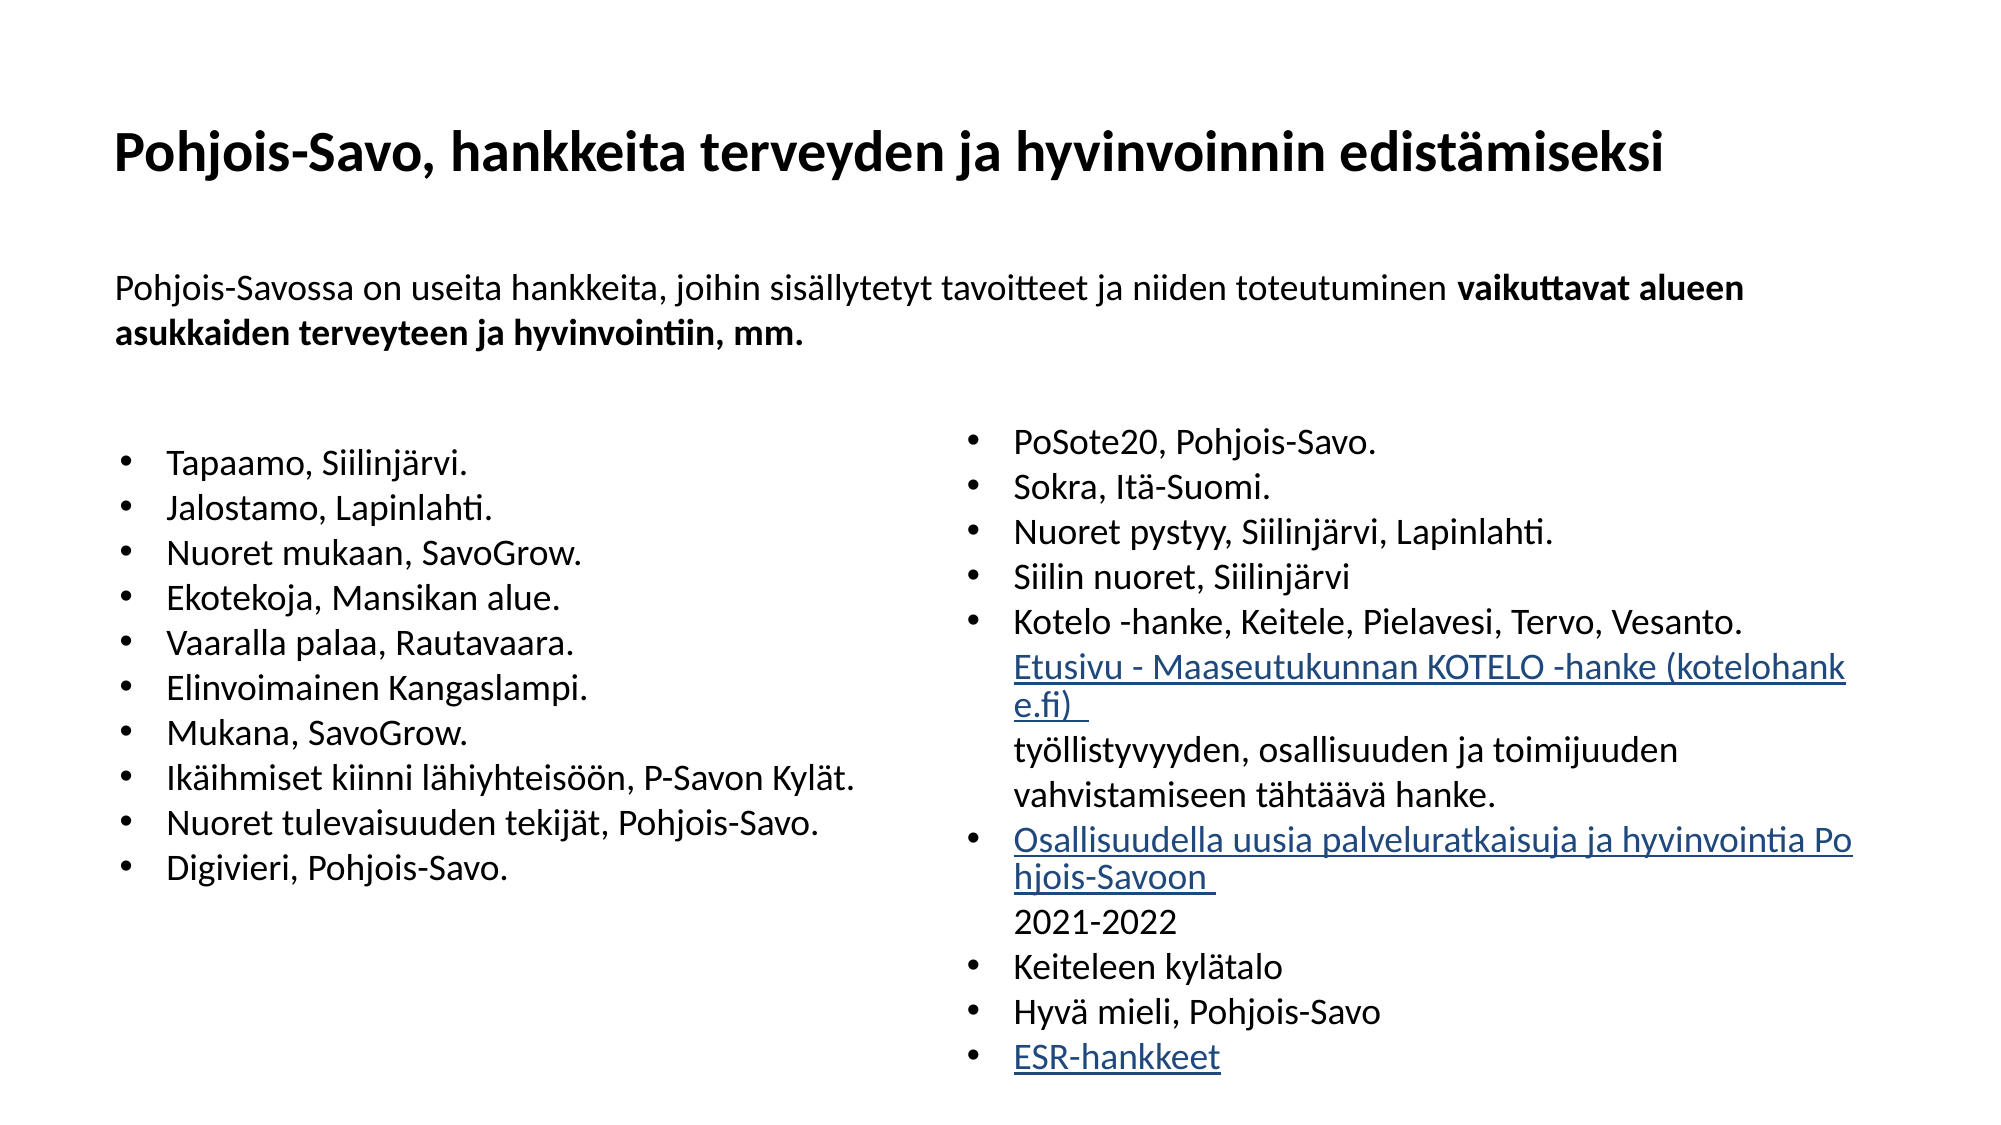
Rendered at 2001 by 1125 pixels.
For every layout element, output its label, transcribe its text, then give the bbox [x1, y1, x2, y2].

text_box PoSote20, Pohjois-Savo. Sokra, Itä-Suomi. Nuoret pystyy, Siilinjärvi, Lapinlahti. Siilin nuoret, Siilinjärvi Kotelo -hanke, Keitele, Pielavesi, Tervo, Vesanto. Etusivu - Maaseutukunnan KOTELO -hanke (kotelohanke.fi) työllistyvyyden, osallisuuden ja toimijuuden vahvistamiseen tähtäävä hanke. Osallisuudella uusia palveluratkaisuja ja hyvinvointia Pohjois-Savoon 2021-2022 Keiteleen kylätalo Hyvä mieli, Pohjois-Savo ESR-hankkeet [951, 409, 1877, 1055]
title Pohjois-Savo, hankkeita terveyden ja hyvinvoinnin edistämiseksi [99, 54, 1900, 243]
text_box Tapaamo, Siilinjärvi. Jalostamo, Lapinlahti. Nuoret mukaan, SavoGrow. Ekotekoja, Mansikan alue. Vaaralla palaa, Rautavaara. Elinvoimainen Kangaslampi. Mukana, SavoGrow. Ikäihmiset kiinni lähiyhteisöön, P-Savon Kylät. Nuoret tulevaisuuden tekijät, Pohjois-Savo. Digivieri, Pohjois-Savo. [104, 430, 880, 895]
list Pohjois-Savossa on useita hankkeita, joihin sisällytetyt tavoitteet ja niiden toteutuminen vaikuttavat alueen asukkaiden terveyteen ja hyvinvointiin, mm. [99, 255, 1900, 397]
